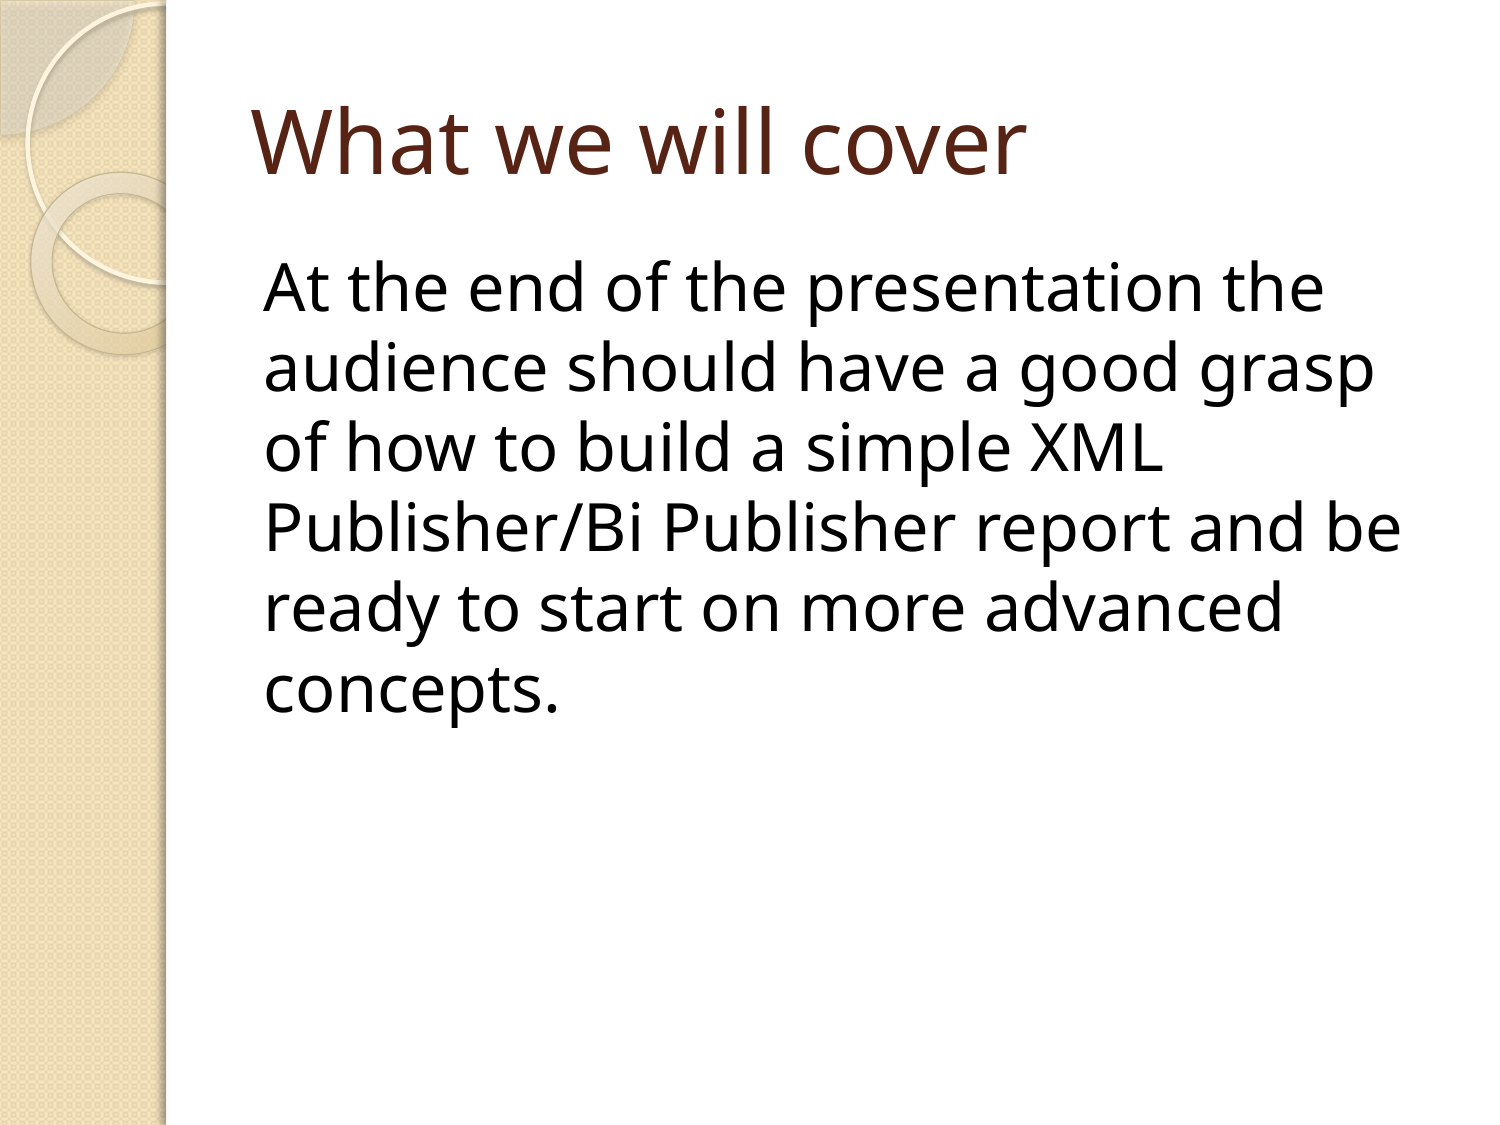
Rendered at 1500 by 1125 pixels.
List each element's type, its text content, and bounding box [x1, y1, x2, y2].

title What we will cover [235, 45, 1466, 233]
list At the end of the presentation the audience should have a good grasp of how to build a simple XML Publisher/Bi Publisher report and be ready to start on more advanced concepts. [235, 237, 1466, 1025]
